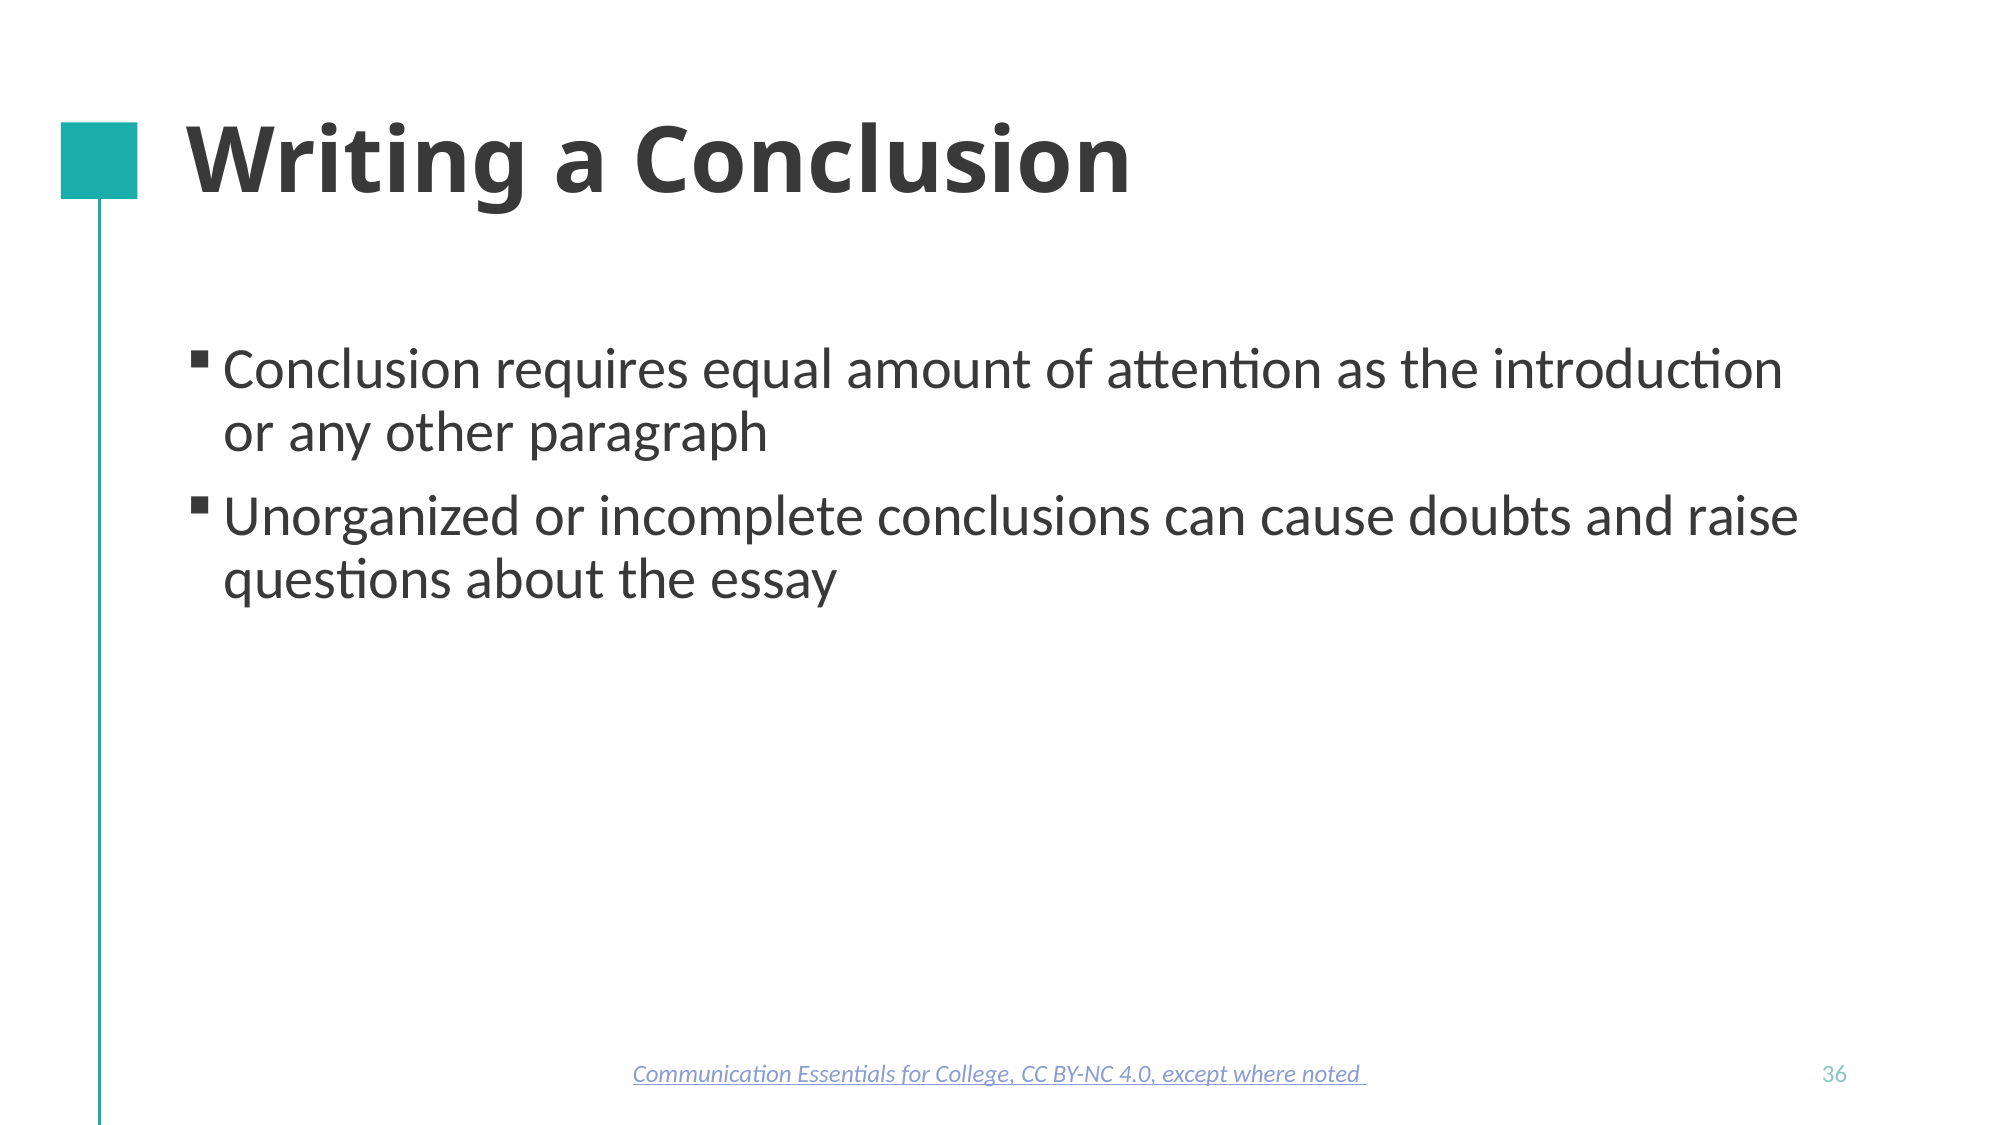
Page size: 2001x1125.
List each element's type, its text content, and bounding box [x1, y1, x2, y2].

title Writing a Conclusion [171, 105, 1863, 278]
footer Communication Essentials for College, CC BY-NC 4.0, except where noted [590, 1042, 1410, 1102]
list Conclusion requires equal amount of attention as the introduction or any other paragraph Unorganized or incomplete conclusions can cause doubts and raise questions about the essay [171, 330, 1863, 1014]
slide_number 36 [1412, 1042, 1863, 1103]
